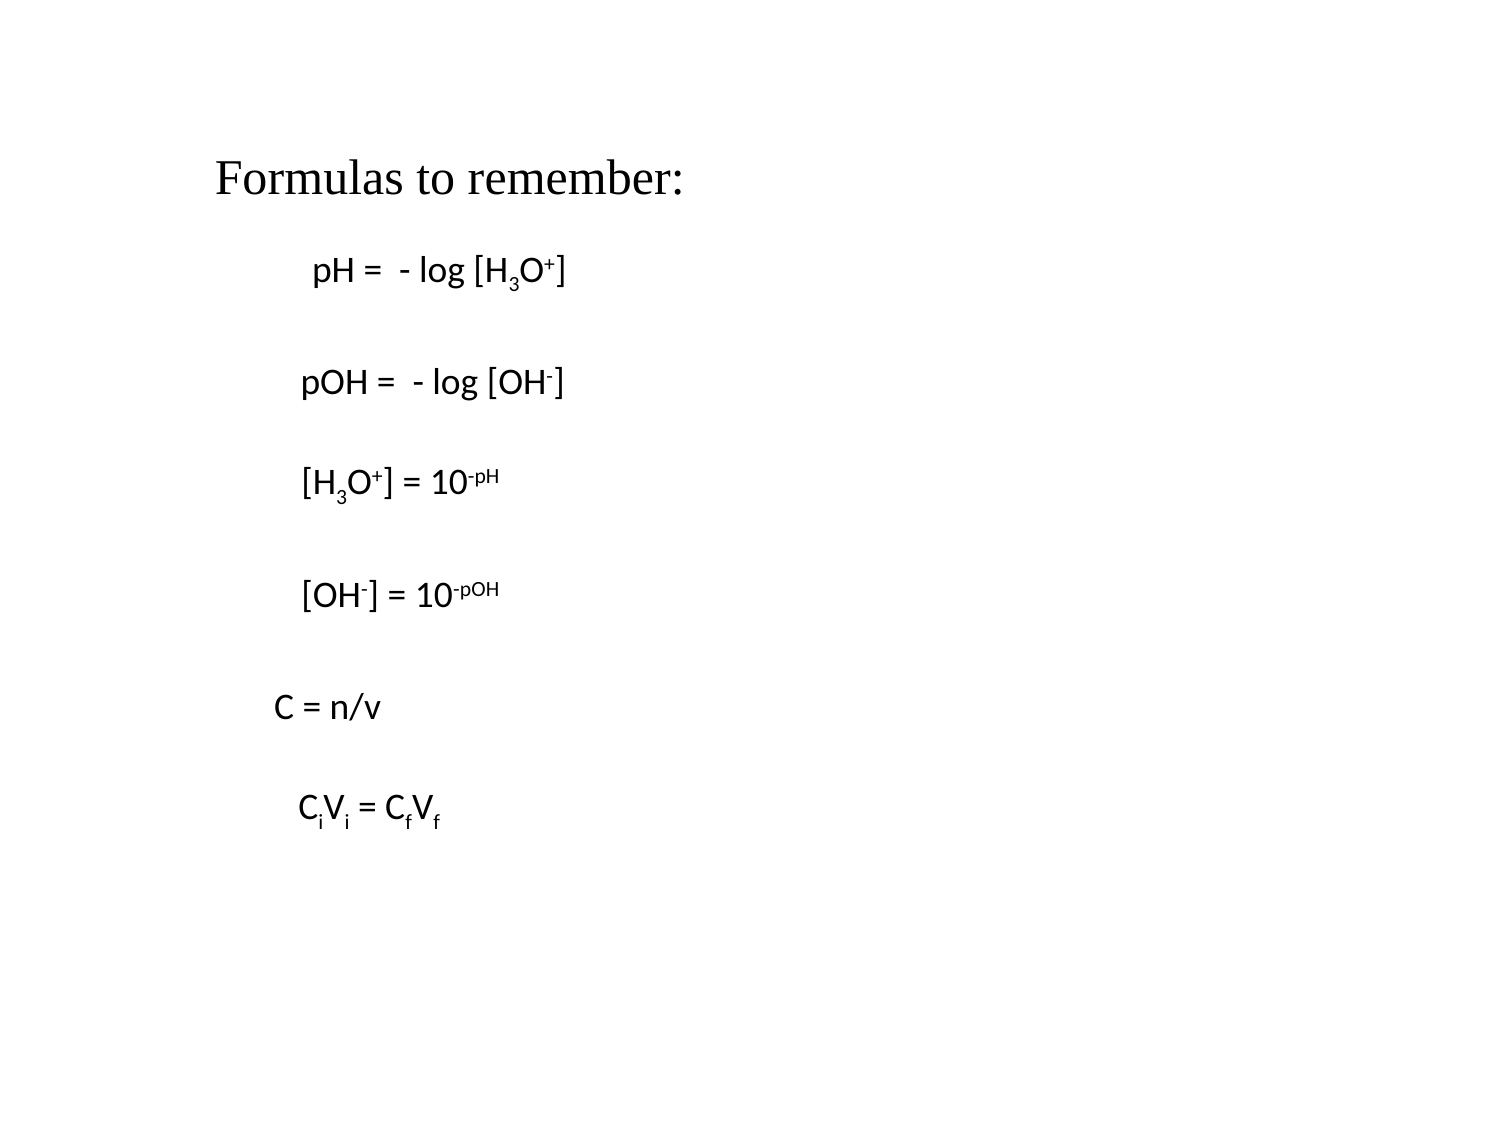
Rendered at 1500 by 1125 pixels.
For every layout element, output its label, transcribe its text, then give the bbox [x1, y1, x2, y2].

text_box [OH-] = 10-pOH [286, 562, 515, 623]
text_box C = n/v [259, 674, 397, 735]
text_box pOH = - log [OH-] [285, 349, 580, 410]
text_box [H3O+] = 10-pH [286, 449, 515, 516]
text_box pH = - log [H3O+] [297, 237, 582, 304]
text_box Formulas to remember: [199, 137, 963, 476]
text_box CiVi = CfVf [283, 774, 456, 841]
